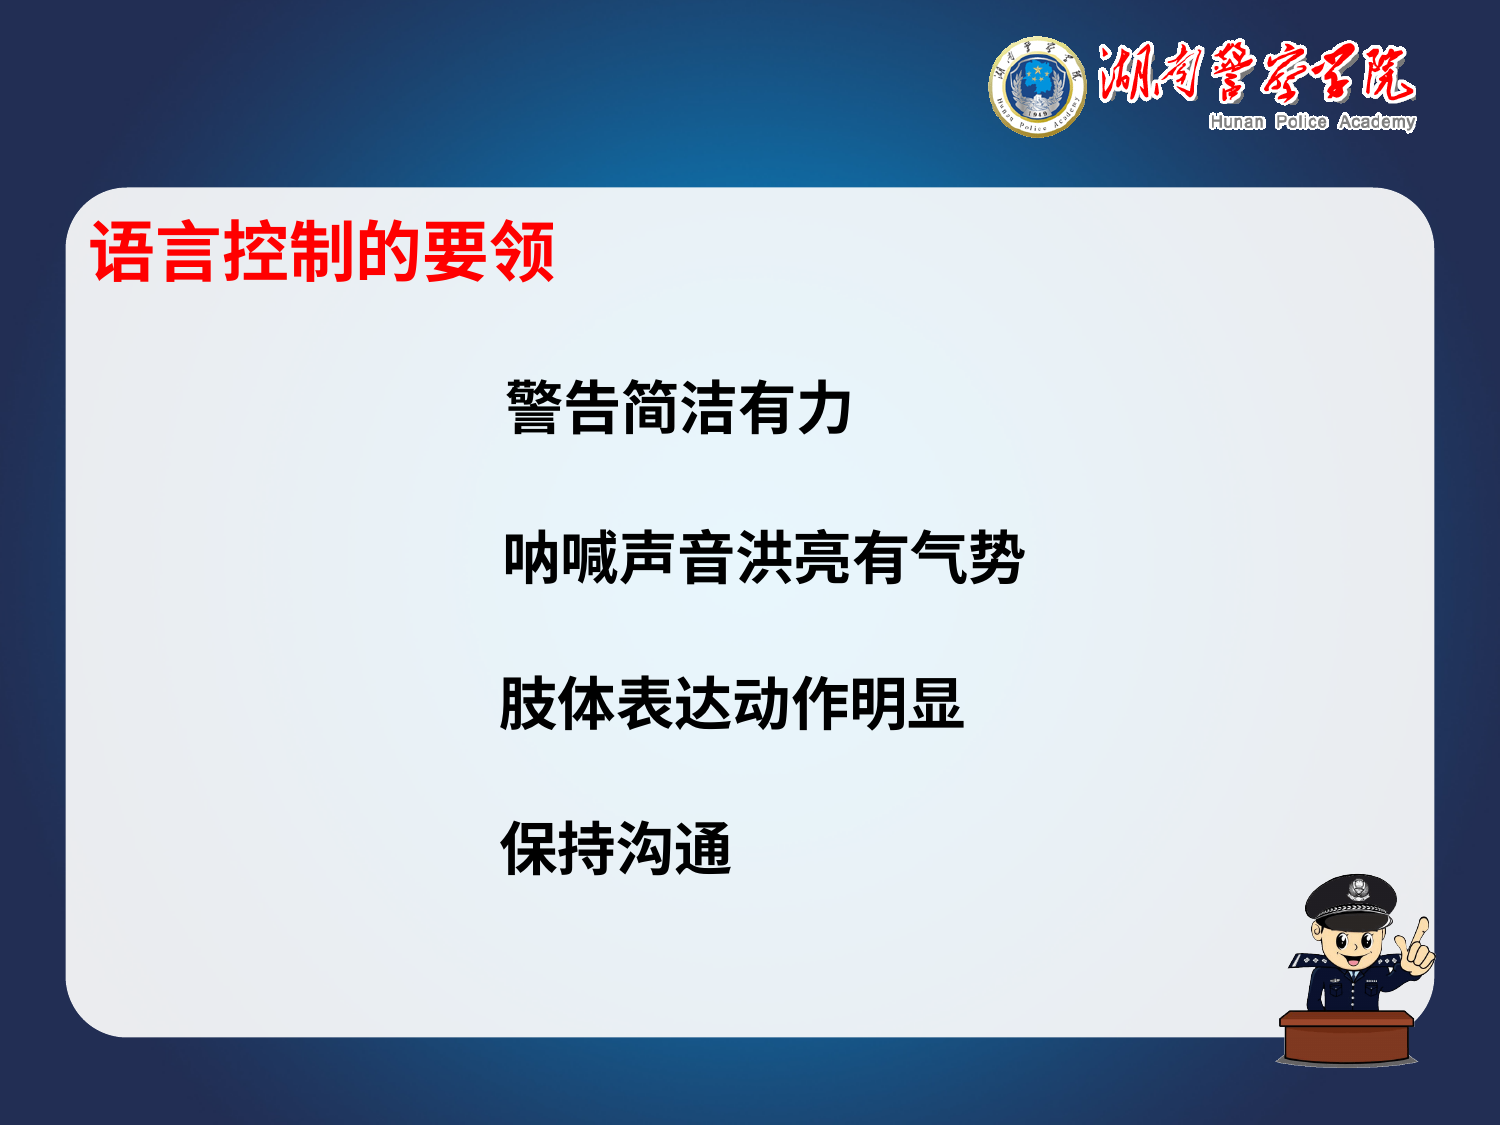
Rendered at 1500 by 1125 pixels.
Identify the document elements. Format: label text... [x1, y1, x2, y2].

text_box 呐喊声音洪亮有气势 [487, 521, 1042, 600]
picture [0, 0, 1500, 1125]
text_box [63, 185, 1437, 1040]
text_box 语言控制的要领 [74, 202, 571, 297]
text_box 保持沟通 [484, 811, 748, 889]
text_box 警告简洁有力 [490, 371, 870, 449]
text_box 肢体表达动作明显 [485, 666, 981, 745]
